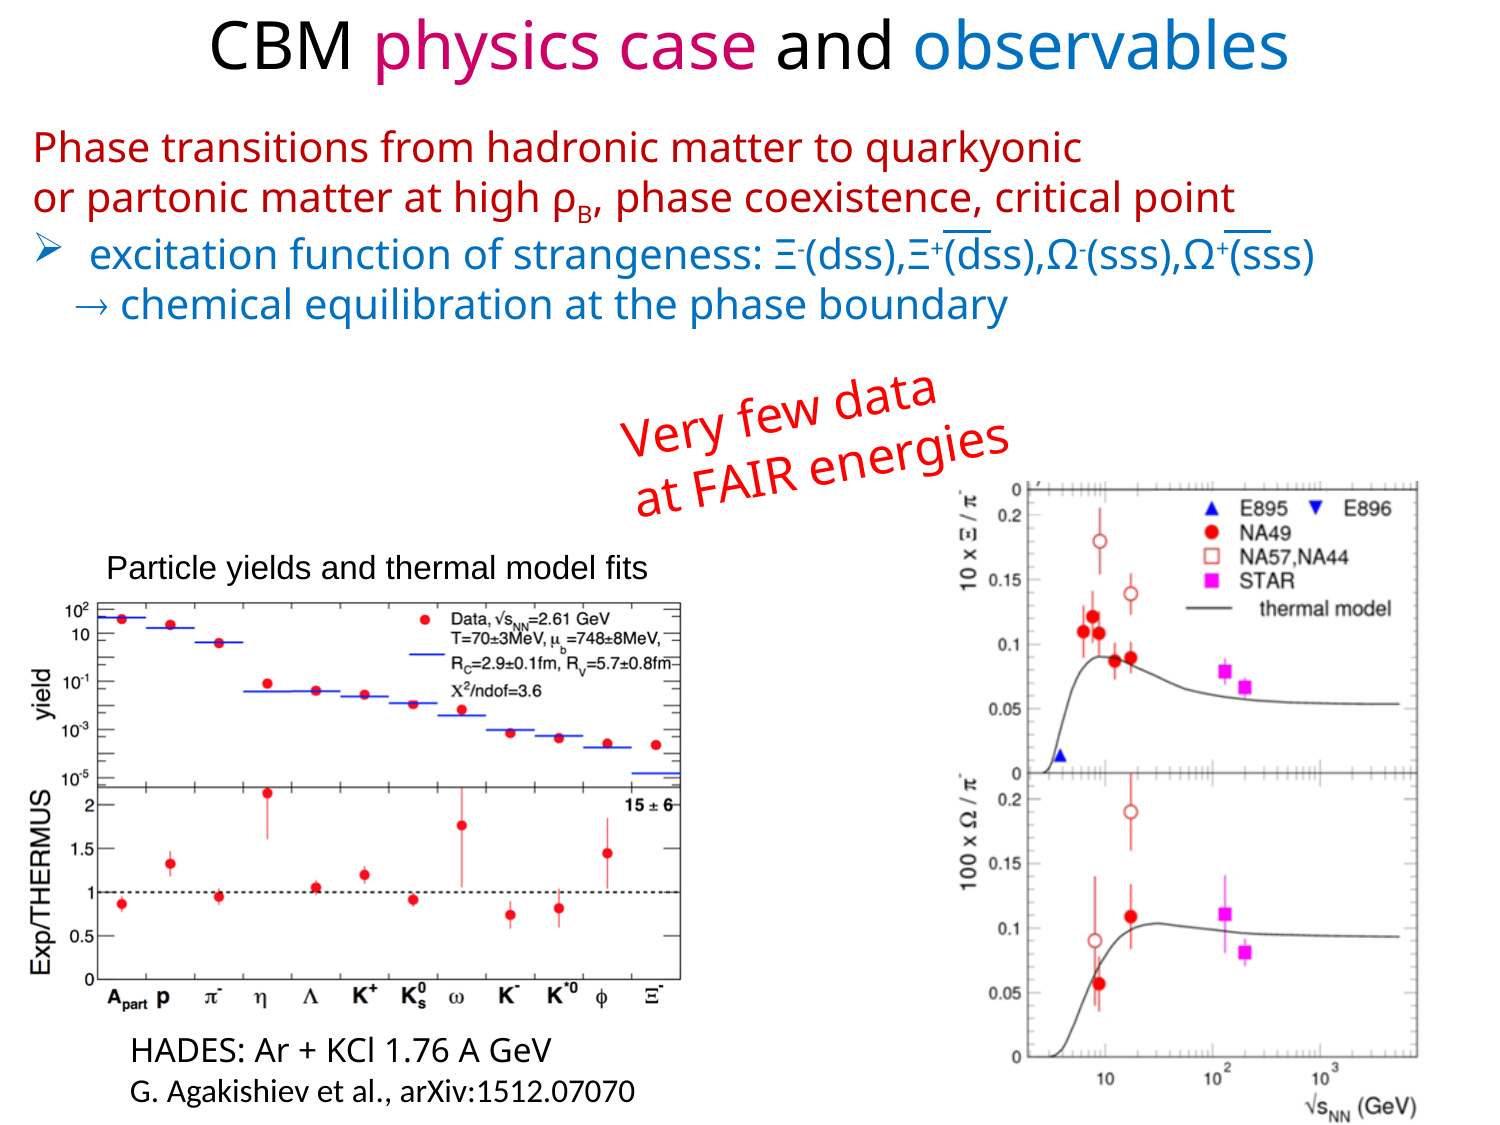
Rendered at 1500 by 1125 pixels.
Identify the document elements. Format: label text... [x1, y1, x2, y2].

text_box Phase transitions from hadronic matter to quarkyonic or partonic matter at high ρB, phase coexistence, critical point excitation function of strangeness: Ξ-(dss),Ξ+(dss),Ω-(sss),Ω+(sss)  chemical equilibration at the phase boundary [17, 113, 1400, 336]
text_box HADES: Ar + KCl 1.76 A GeV G. Agakishiev et al., arXiv:1512.07070 [115, 1044, 651, 1117]
text_box Very few data at FAIR energies [602, 332, 1030, 539]
picture [943, 481, 1429, 1125]
text_box Particle yields and thermal model fits [91, 538, 674, 587]
picture [8, 588, 716, 1036]
text_box CBM physics case and observables [0, 0, 1500, 91]
